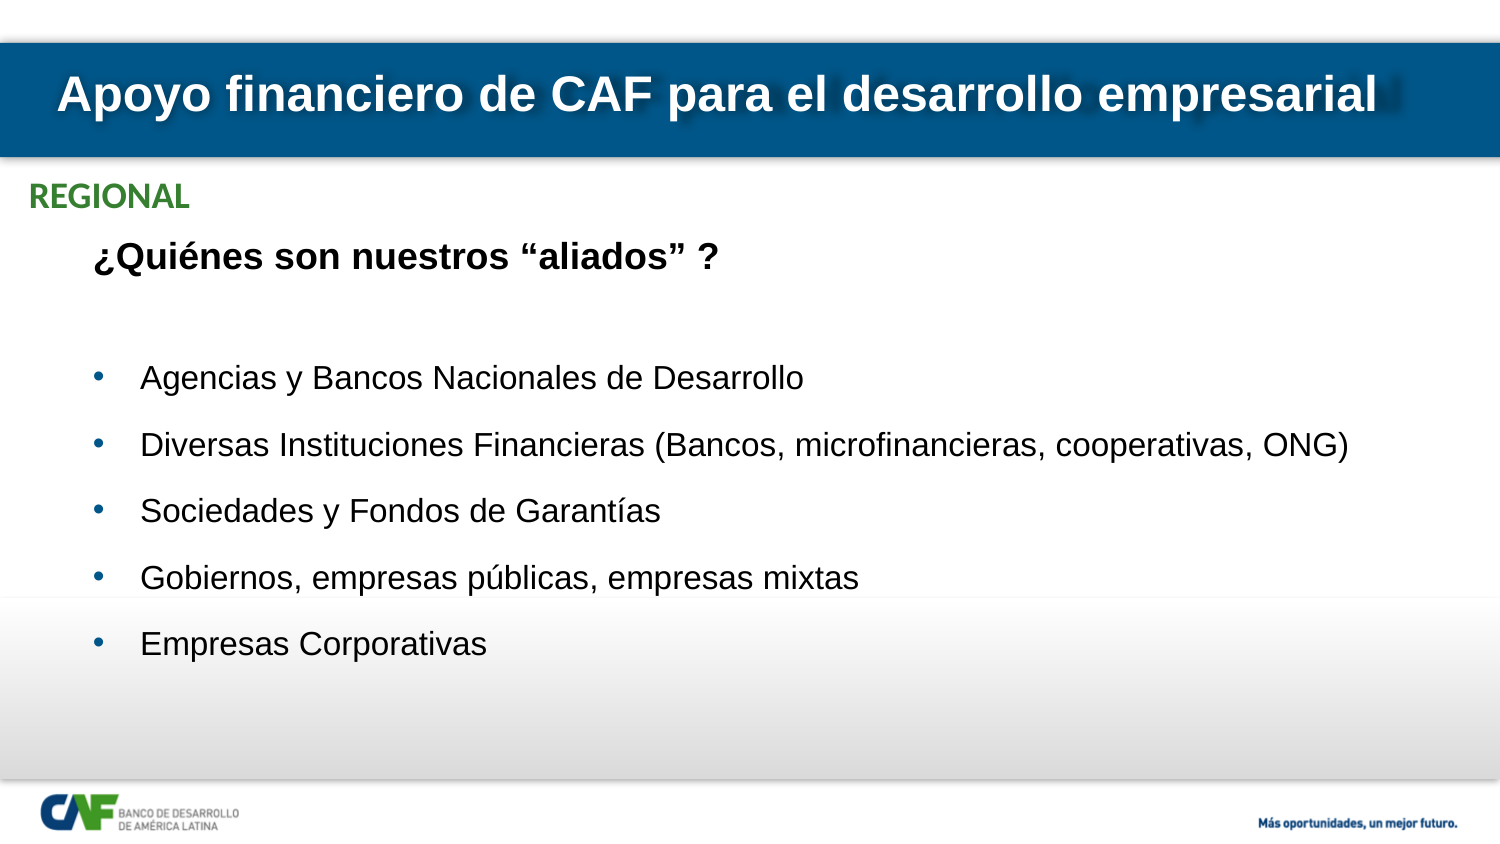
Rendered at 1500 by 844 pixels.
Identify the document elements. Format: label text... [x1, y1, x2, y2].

list ¿Quiénes son nuestros “aliados” ? Agencias y Bancos Nacionales de Desarrollo Diversas Instituciones Financieras (Bancos, microfinancieras, cooperativas, ONG) Sociedades y Fondos de Garantías Gobiernos, empresas públicas, empresas mixtas Empresas Corporativas [78, 224, 1402, 788]
text_box REGIONAL [14, 163, 425, 224]
picture [20, 792, 510, 834]
picture [1247, 813, 1471, 831]
list Apoyo financiero de CAF para el desarrollo empresarial [41, 65, 1460, 144]
